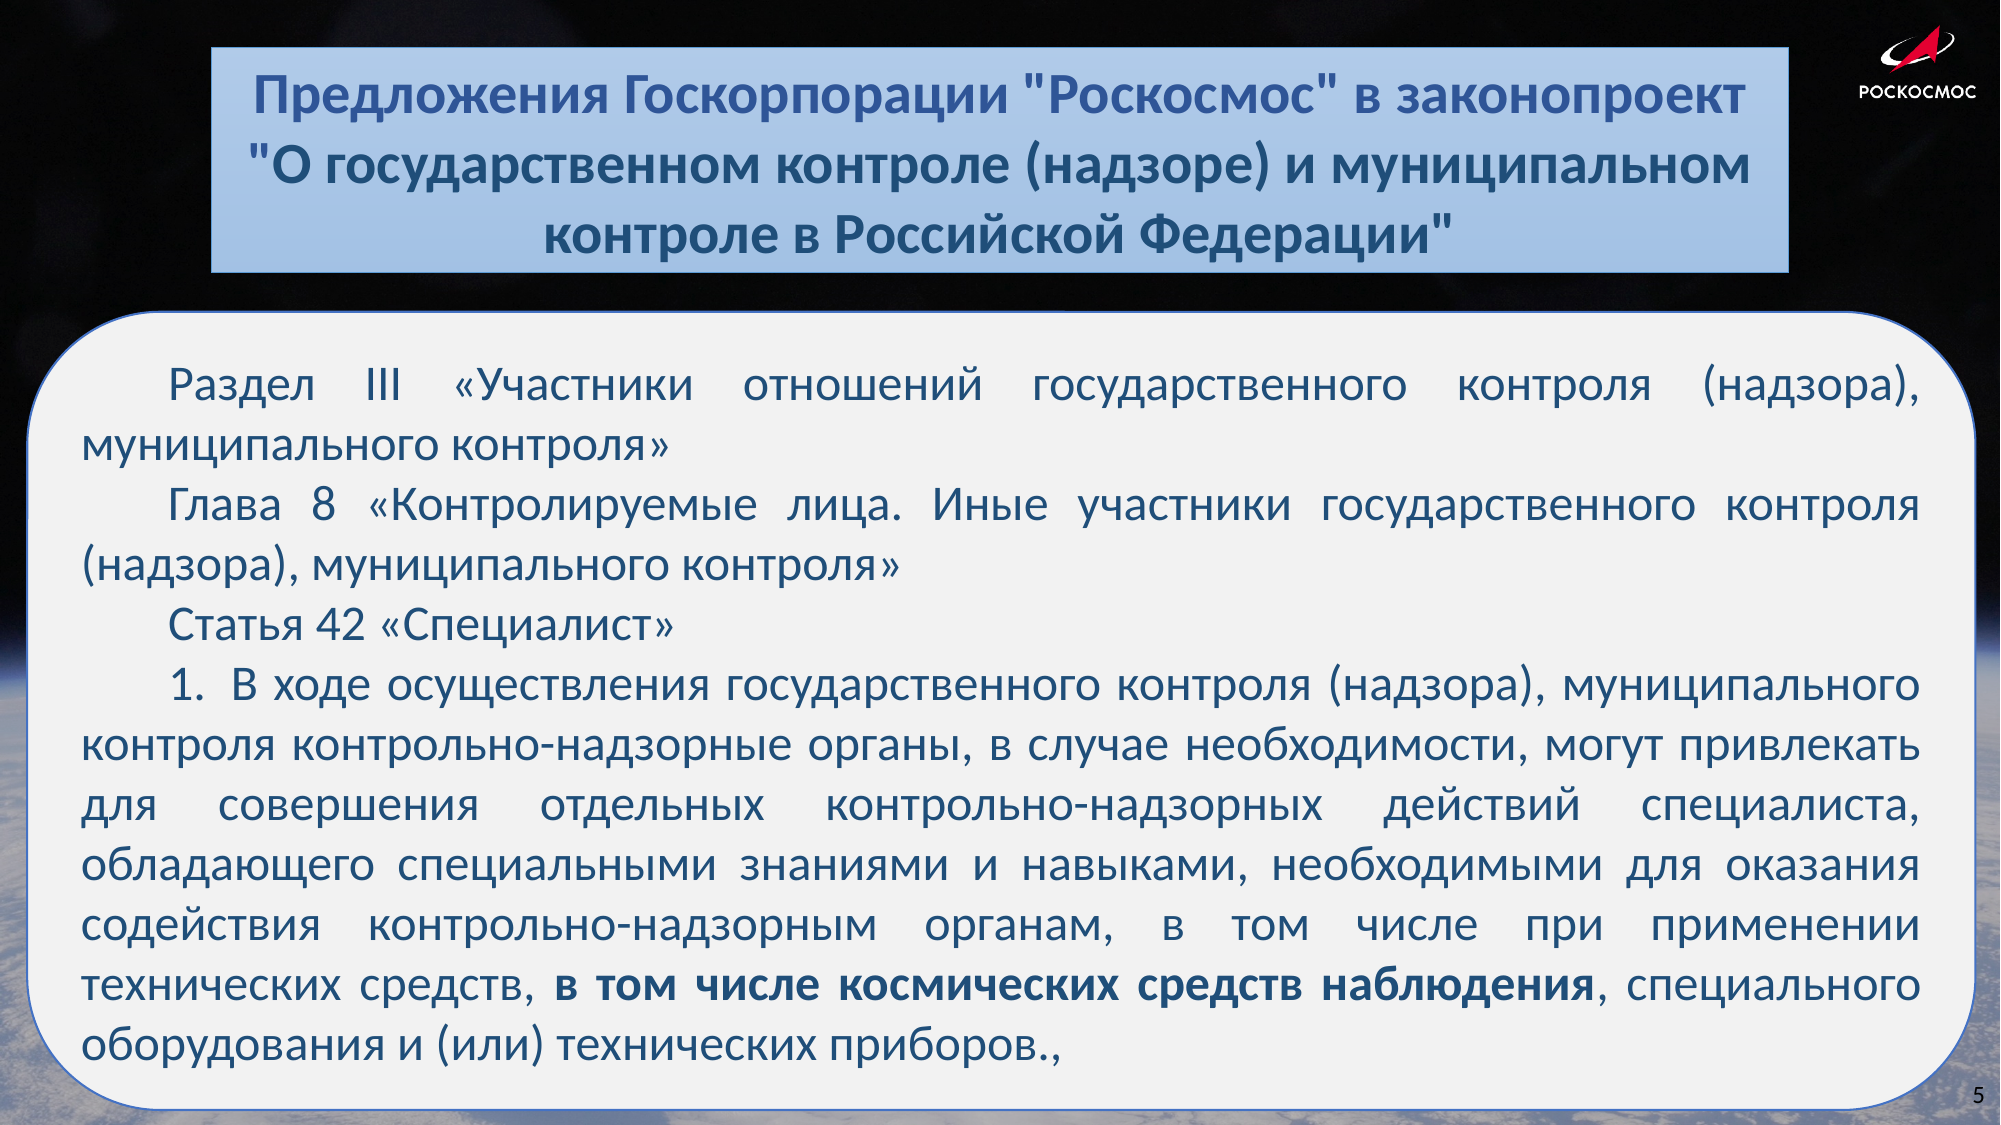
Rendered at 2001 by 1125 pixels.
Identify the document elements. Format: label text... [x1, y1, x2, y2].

picture [0, 0, 2000, 1125]
slide_number 5 [1550, 1063, 2000, 1124]
text_box Предложения Госкорпорации "Роскосмос" в законопроект "О государственном контроле (надзоре) и муниципальном контроле в Российской Федерации" [211, 47, 1789, 273]
text_box Раздел III «Участники отношений государственного контроля (надзора), муниципального контроля» Глава 8 «Контролируемые лица. Иные участники государственного контроля (надзора), муниципального контроля» Статья 42 «Специалист» 1. В ходе осуществления государственного контроля (надзора), муниципального контроля контрольно-надзорные органы, в случае необходимости, могут привлекать для совершения отдельных контрольно-надзорных действий специалиста, обладающего специальными знаниями и навыками, необходимыми для оказания содействия контрольно-надзорным органам, в том числе при применении технических средств, в том числе космических средств наблюдения, специального оборудования и (или) технических приборов., [26, 310, 1977, 1112]
